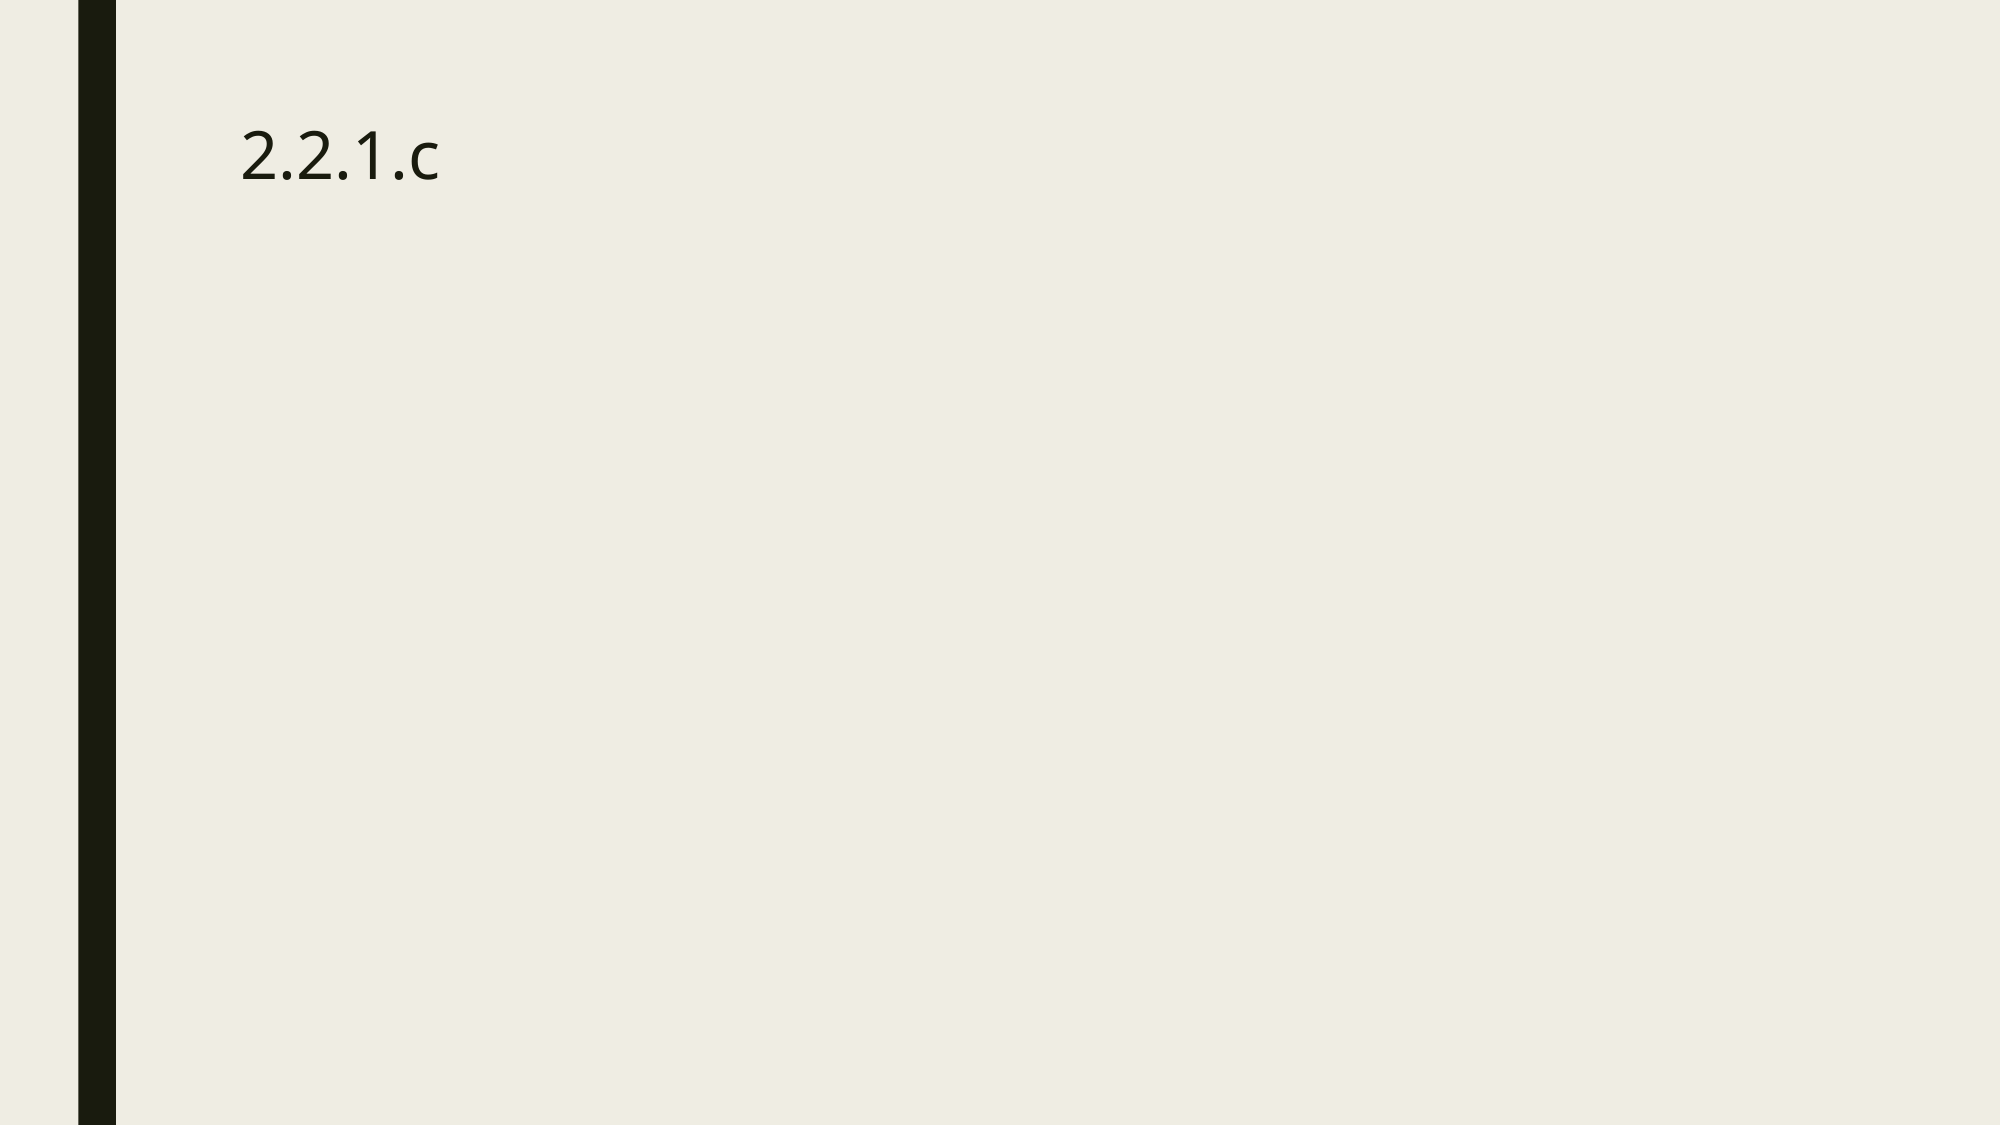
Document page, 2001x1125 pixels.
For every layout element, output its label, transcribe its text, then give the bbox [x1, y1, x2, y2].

list 2.2.1.c [225, 112, 475, 357]
